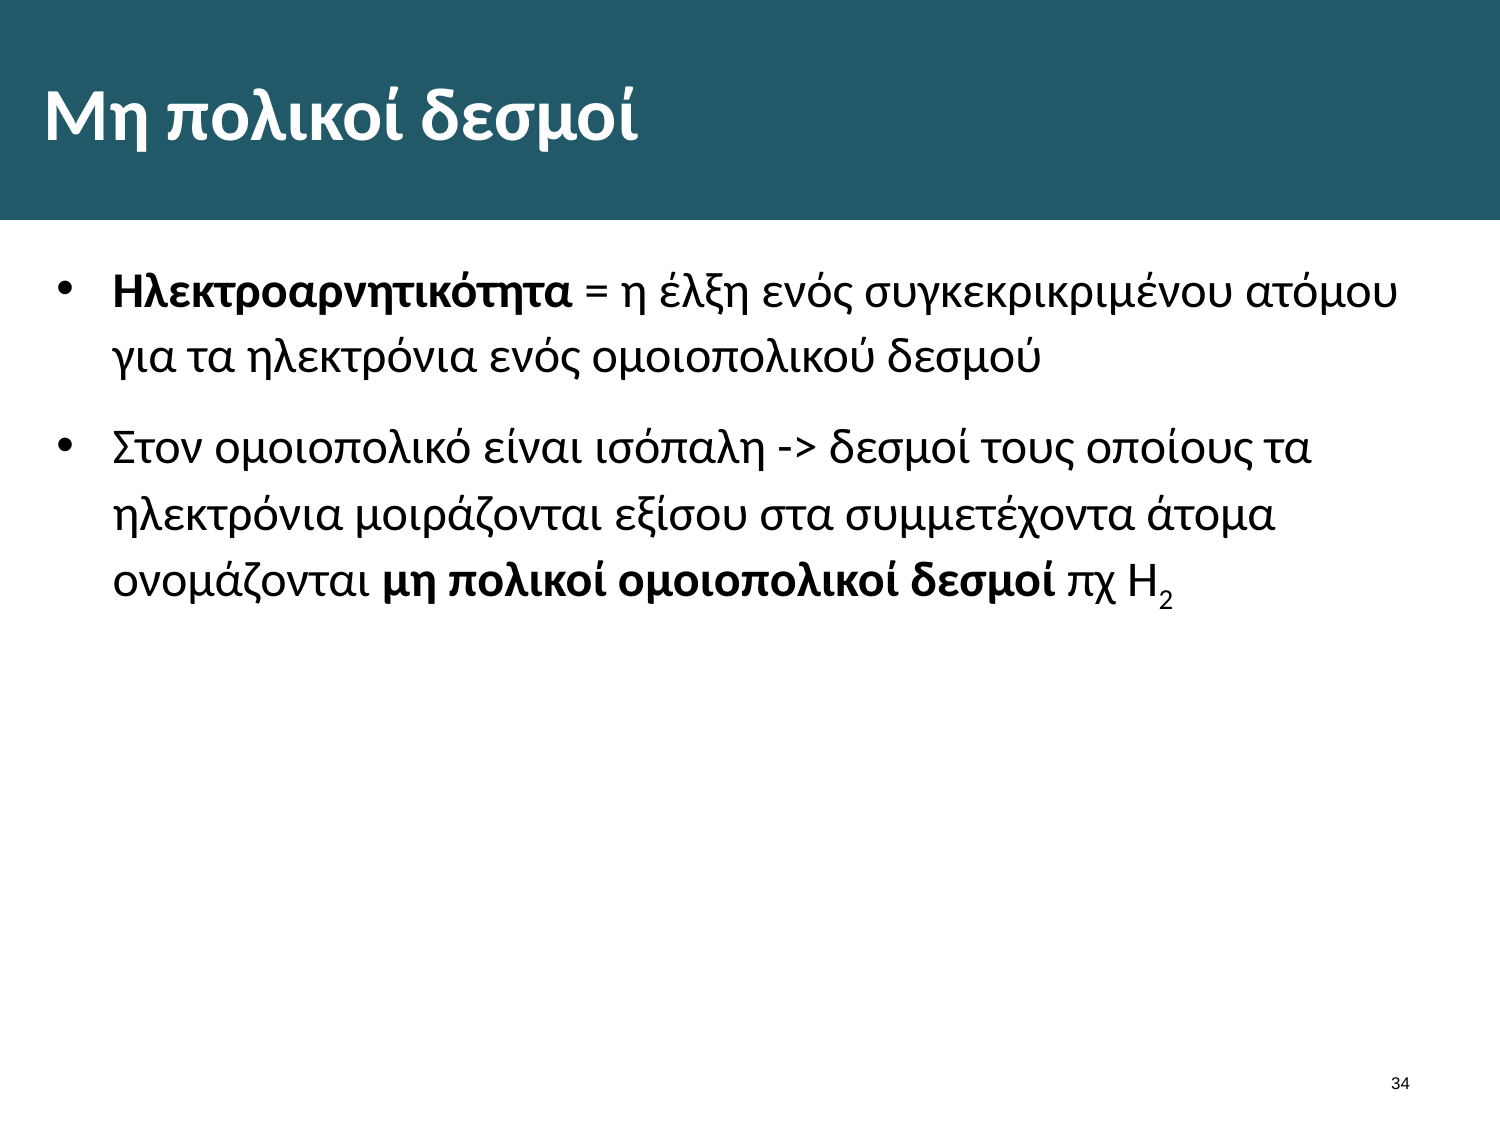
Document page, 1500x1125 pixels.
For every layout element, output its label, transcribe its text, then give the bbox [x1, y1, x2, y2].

slide_number 33 [1074, 1042, 1425, 1103]
list Ηλεκτροαρνητικότητα = η έλξη ενός συγκεκρικριμένου ατόμου για τα ηλεκτρόνια ενός ομοιοπολικού δεσμού Στον ομοιοπολικό είναι ισόπαλη -> δεσμοί τους οποίους τα ηλεκτρόνια μοιράζονται εξίσου στα συμμετέχοντα άτομα ονομάζονται μη πολικοί ομοιοπολικοί δεσμοί πχ Η2 [41, 243, 1459, 1083]
title Μη πολικοί δεσμοί [0, 0, 1500, 220]
